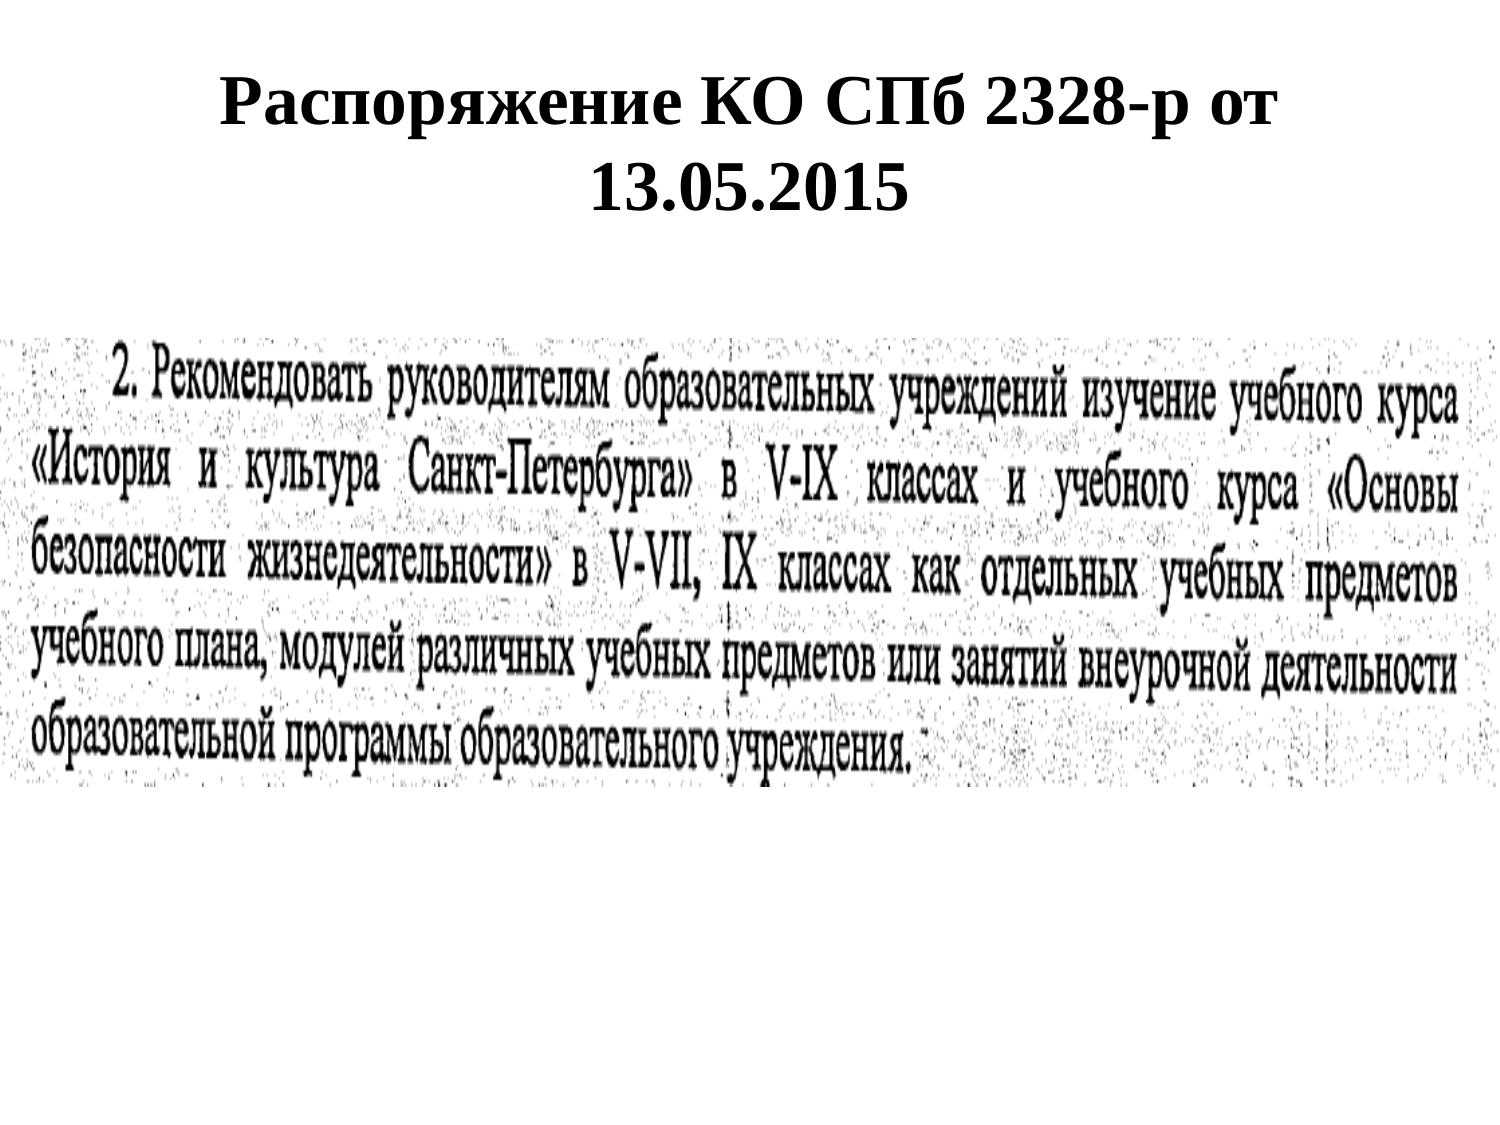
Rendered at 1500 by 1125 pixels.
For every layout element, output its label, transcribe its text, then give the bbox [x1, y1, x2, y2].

picture [0, 337, 1500, 788]
title Распоряжение КО СПб 2328-р от 13.05.2015 [75, 45, 1425, 233]
